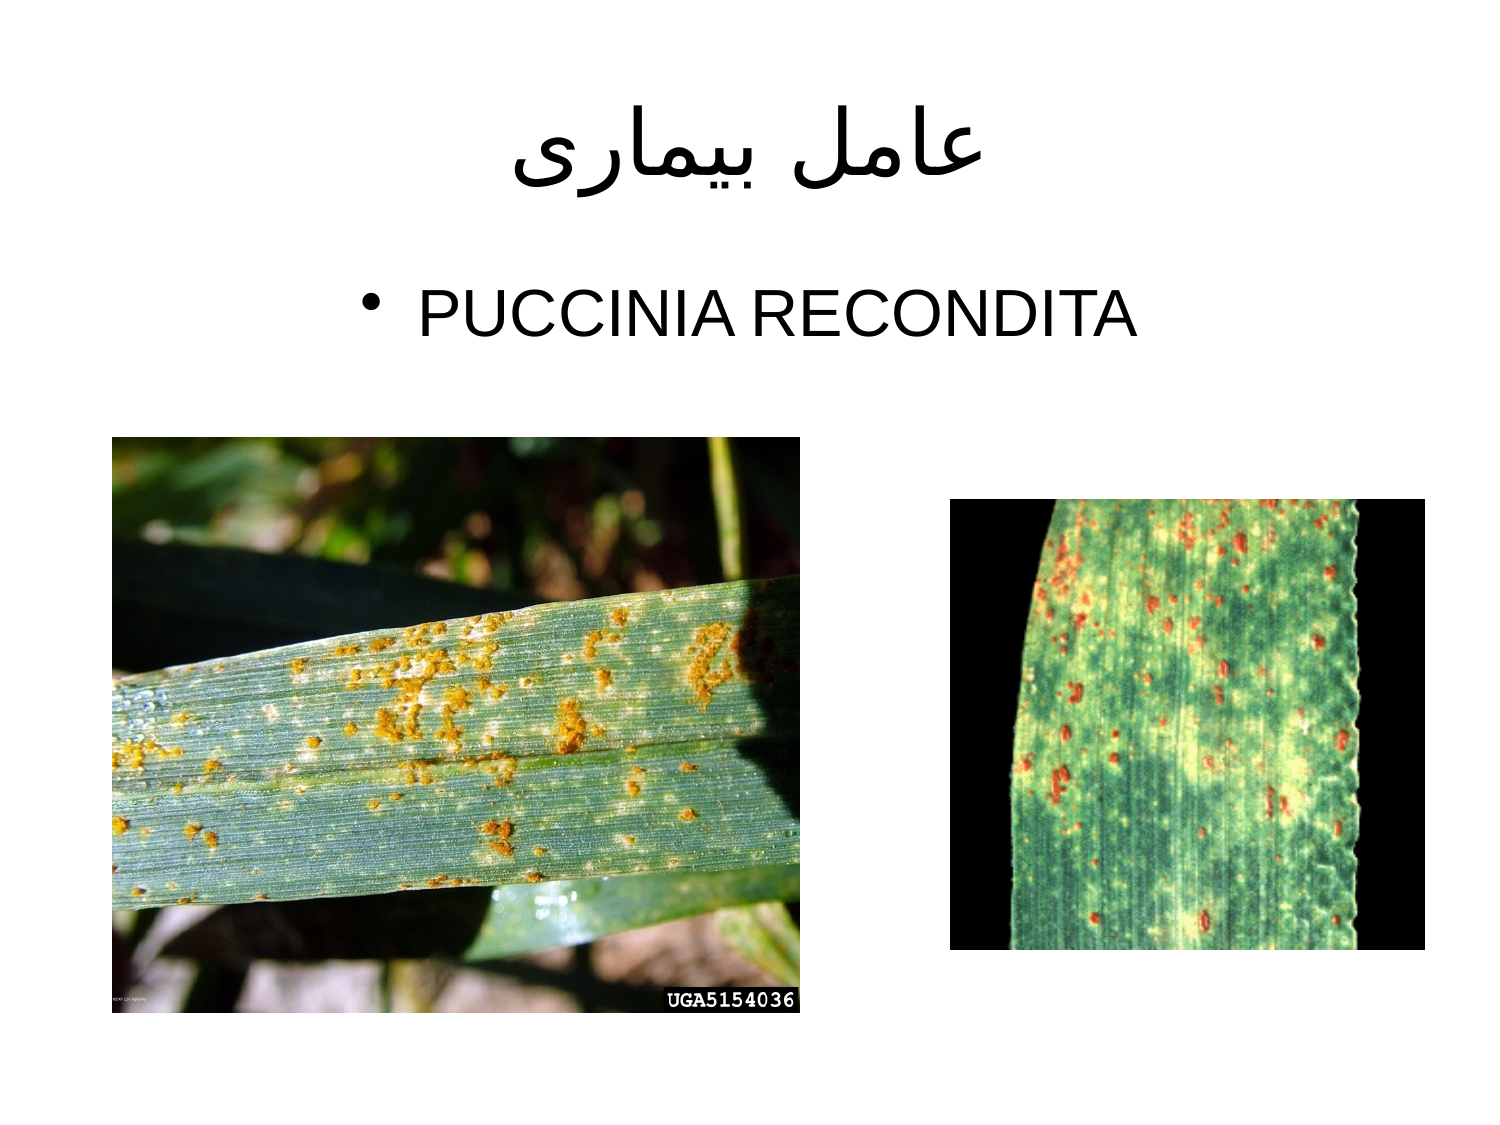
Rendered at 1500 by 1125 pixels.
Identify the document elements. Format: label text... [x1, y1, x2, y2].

picture [112, 437, 801, 1013]
list PUCCINIA RECONDITA [74, 262, 1426, 1006]
picture [949, 499, 1426, 951]
title عامل بیماری [74, 44, 1426, 233]
